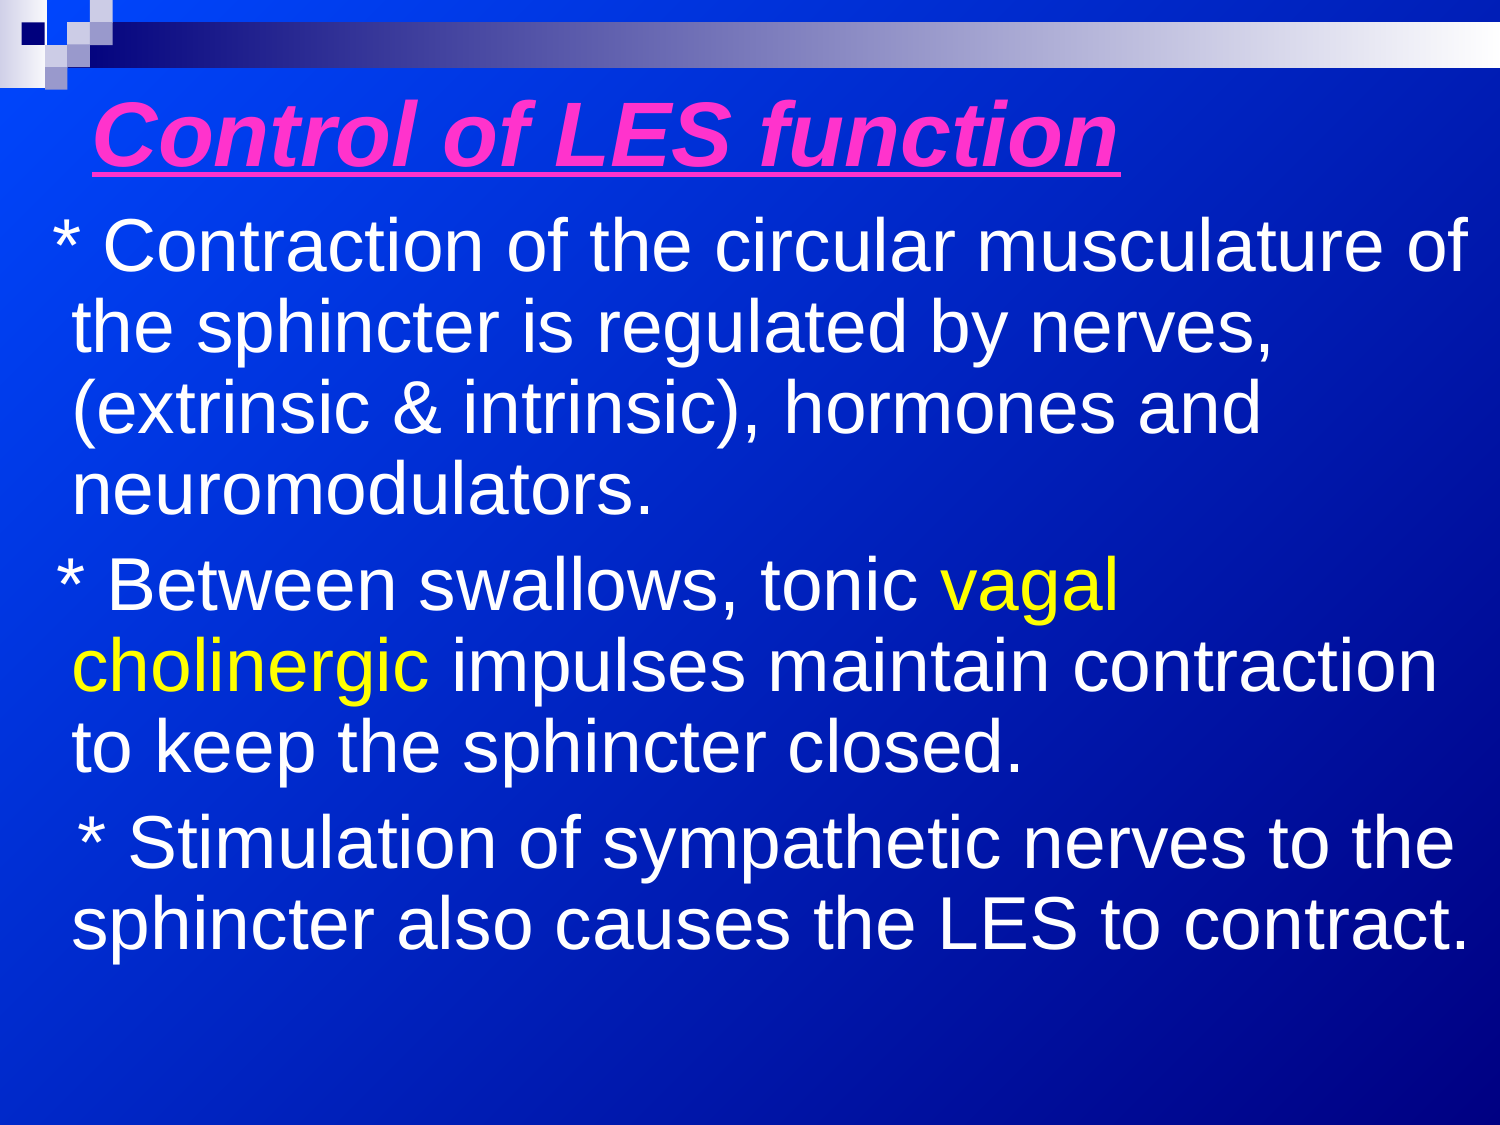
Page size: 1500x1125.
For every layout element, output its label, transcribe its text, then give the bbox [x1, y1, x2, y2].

list * Contraction of the circular musculature of the sphincter is regulated by nerves, (extrinsic & intrinsic), hormones and neuromodulators. * Between swallows, tonic vagal cholinergic impulses maintain contraction to keep the sphincter closed. * Stimulation of sympathetic nerves to the sphincter also causes the LES to contract. [0, 199, 1500, 1125]
title Control of LES function [76, 66, 1427, 194]
